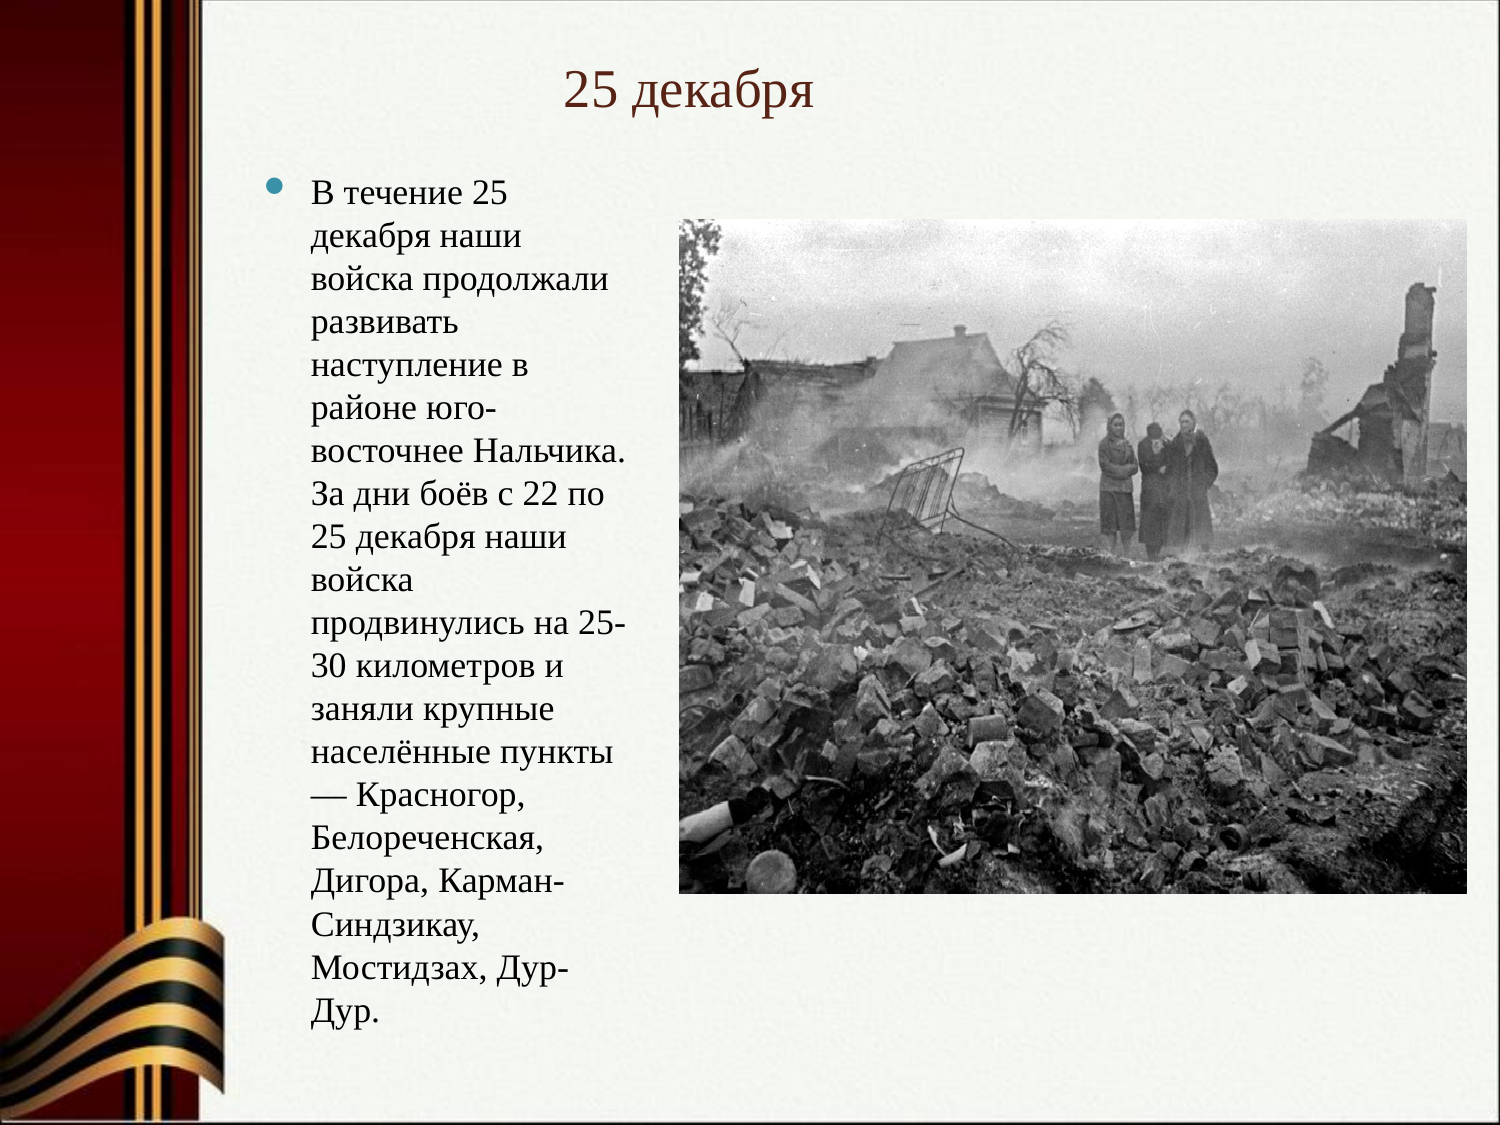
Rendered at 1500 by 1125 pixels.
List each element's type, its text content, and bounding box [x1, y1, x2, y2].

title 25 декабря [549, 45, 1466, 126]
picture [0, 0, 1500, 1125]
list В течение 25 декабря наши войска продолжали развивать наступление в районе юго-восточнее Нальчика. За дни боёв с 22 по 25 декабря наши войска продвинулись на 25-30 километров и заняли крупные населённые пункты — Красногор, Белореченская, Дигора, Карман-Синдзикау, Мостидзах, Дур-Дур. [235, 160, 644, 1047]
